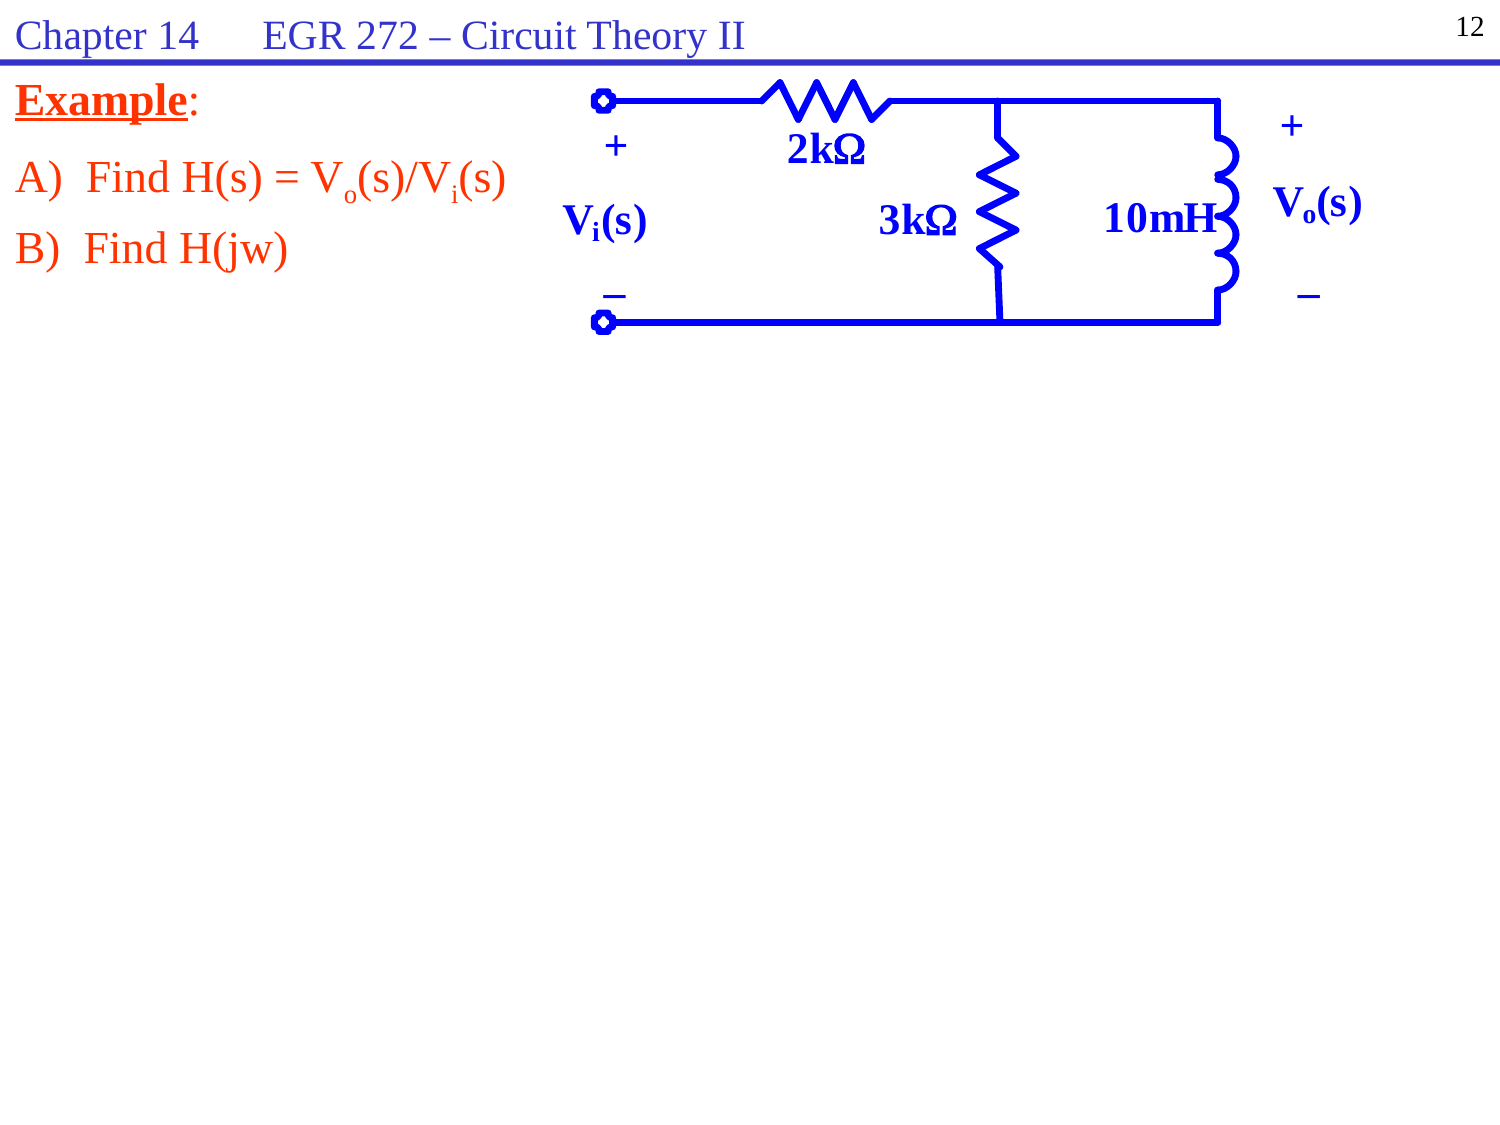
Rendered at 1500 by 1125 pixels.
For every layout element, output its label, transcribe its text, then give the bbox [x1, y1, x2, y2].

text_box Chapter 14 EGR 272 – Circuit Theory II [0, 0, 1100, 50]
text_box 12 [1187, 0, 1500, 62]
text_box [541, 68, 1397, 351]
text_box Example: A) Find H(s) = Vo(s)/Vi(s) B) Find H(jw) [0, 63, 650, 332]
